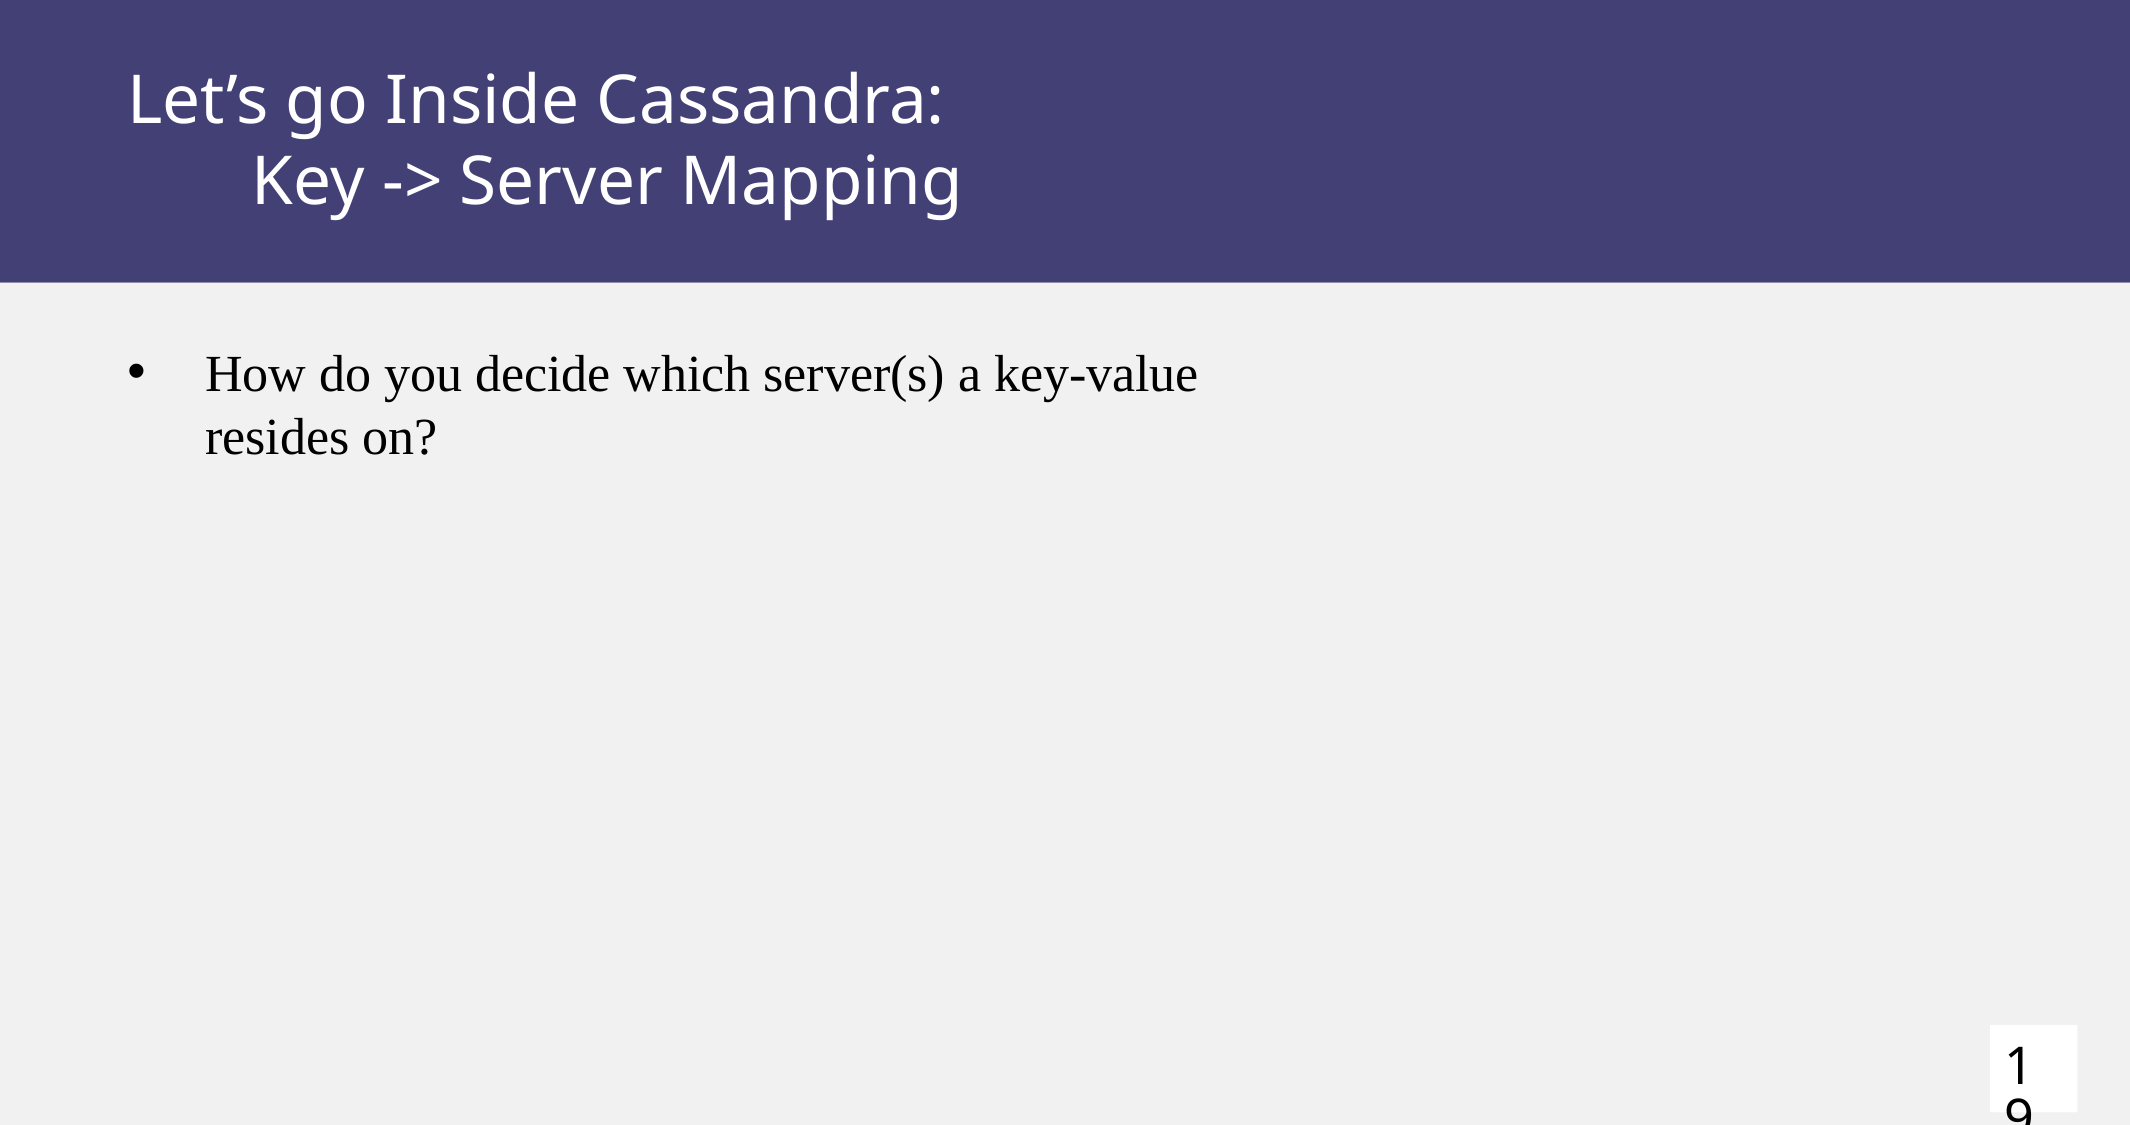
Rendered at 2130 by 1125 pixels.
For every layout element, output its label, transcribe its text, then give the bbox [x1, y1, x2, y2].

title Let’s go Inside Cassandra: Key -> Server Mapping [106, 45, 2059, 230]
text_box 19 [1989, 1024, 2078, 1113]
list How do you decide which server(s) a key-value resides on? [106, 329, 1261, 1030]
picture [0, 0, 2130, 1125]
